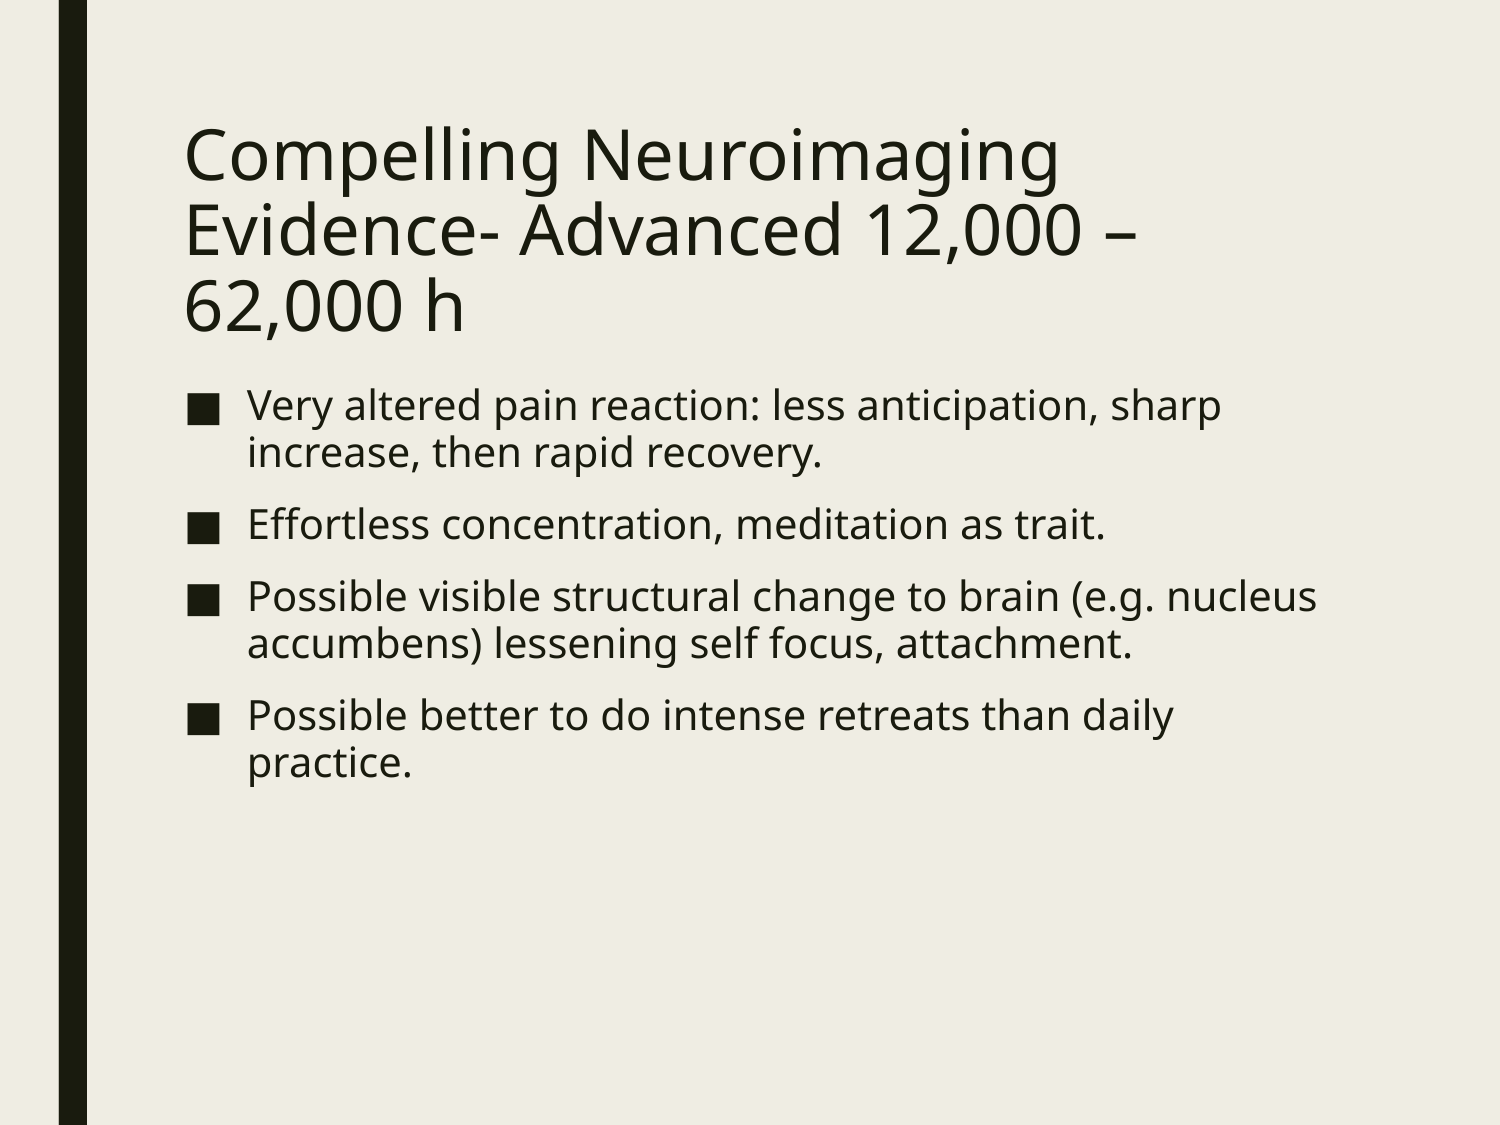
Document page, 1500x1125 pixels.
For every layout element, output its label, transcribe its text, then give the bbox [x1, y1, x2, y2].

list Very altered pain reaction: less anticipation, sharp increase, then rapid recovery. Effortless concentration, meditation as trait. Possible visible structural change to brain (e.g. nucleus accumbens) lessening self focus, attachment. Possible better to do intense retreats than daily practice. [168, 375, 1351, 963]
title Compelling Neuroimaging Evidence- Advanced 12,000 – 62,000 h [168, 112, 1351, 357]
